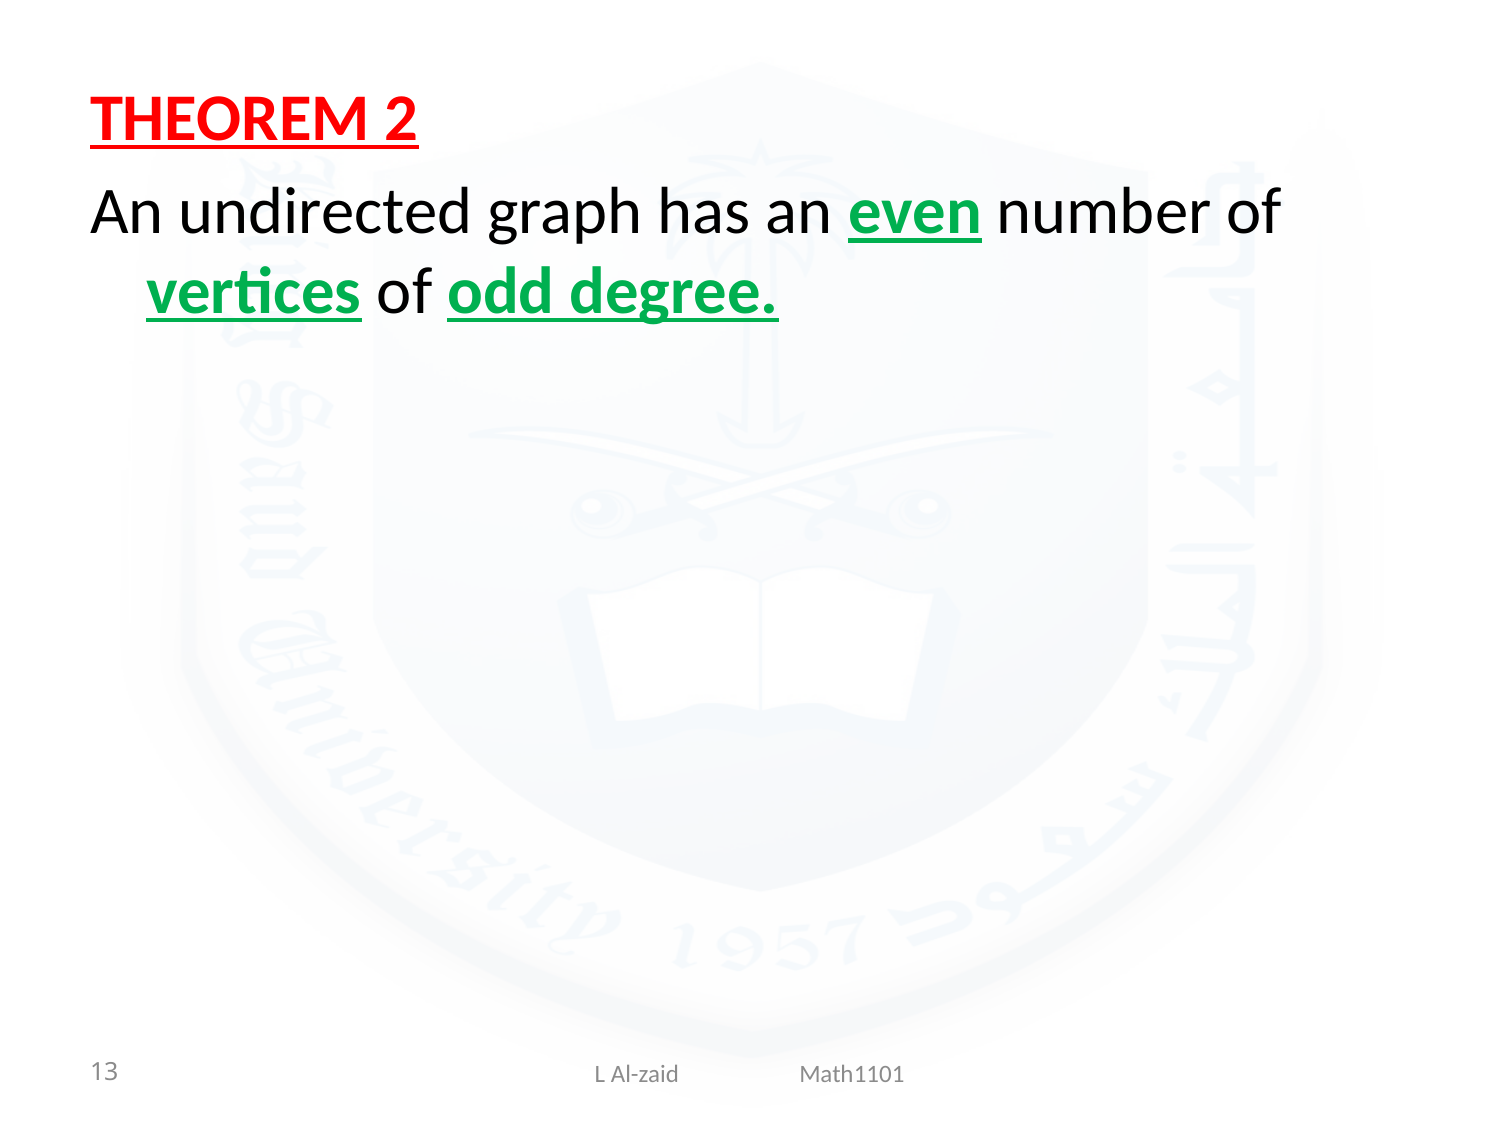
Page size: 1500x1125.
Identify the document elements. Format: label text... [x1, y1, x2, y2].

list THEOREM 2 An undirected graph has an even number of vertices of odd degree. [75, 66, 1425, 1005]
slide_number 13 [75, 1042, 425, 1103]
footer L Al-zaid Math1101 [512, 1042, 988, 1103]
